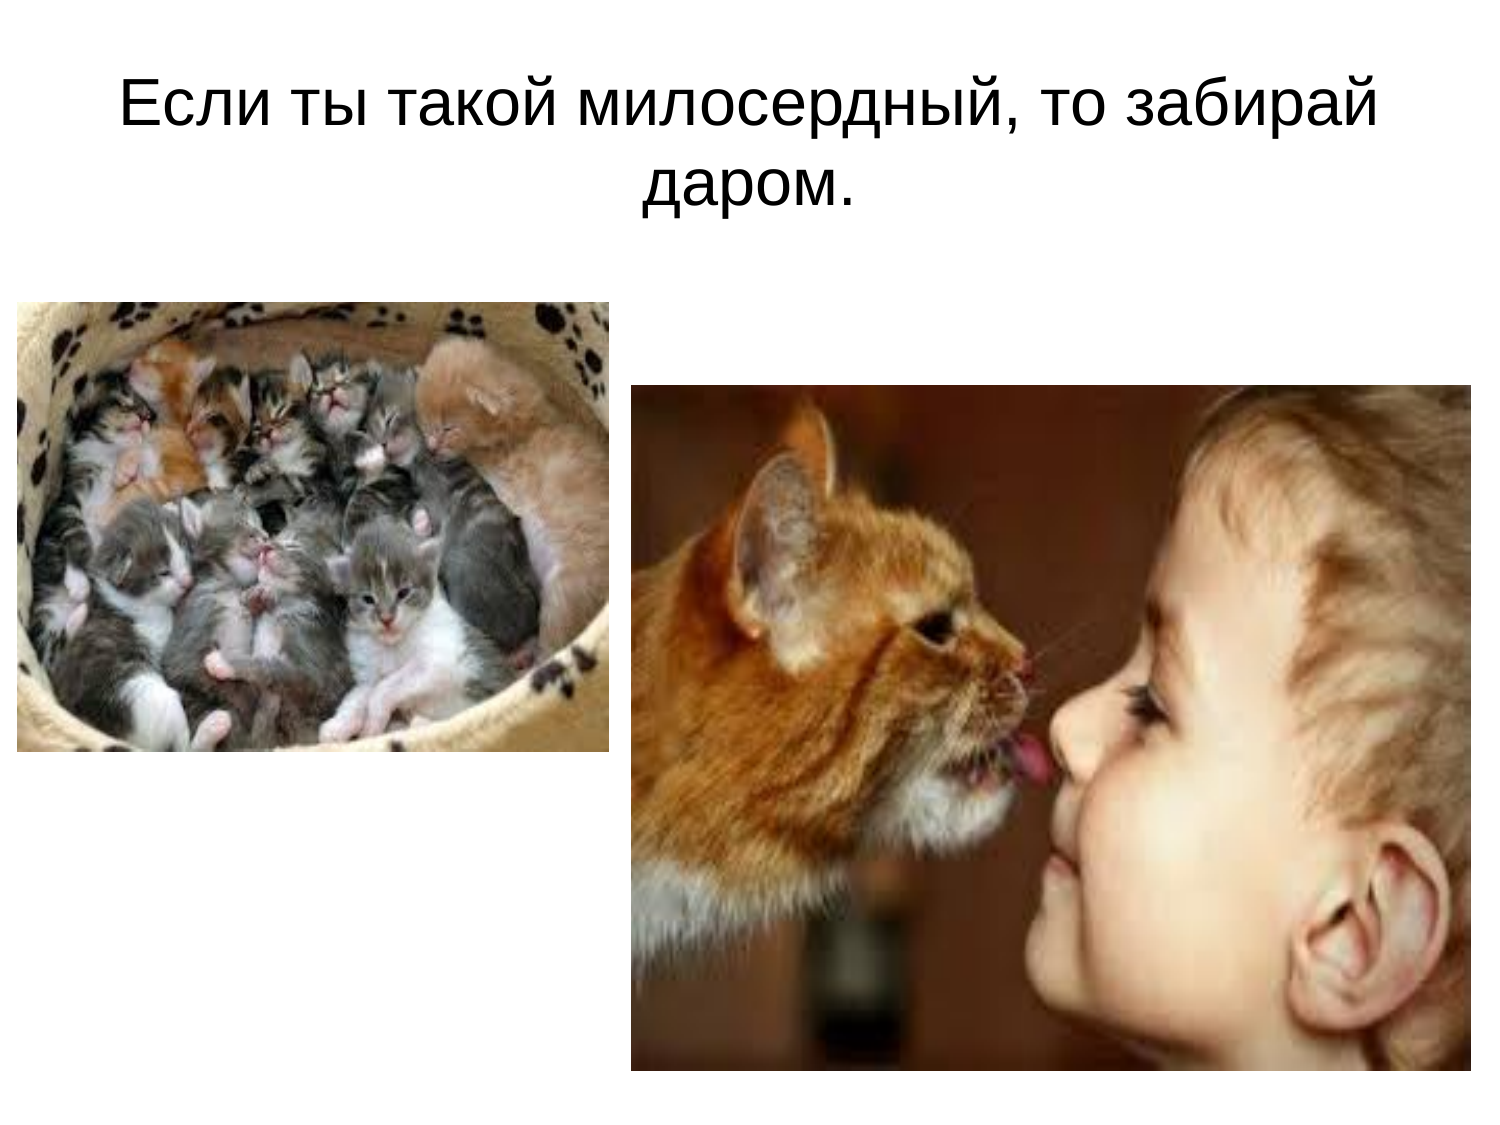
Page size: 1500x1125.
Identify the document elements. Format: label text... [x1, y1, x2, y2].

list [631, 385, 1471, 1071]
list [17, 302, 609, 752]
title Если ты такой милосердный, то забирай даром. [75, 45, 1425, 233]
